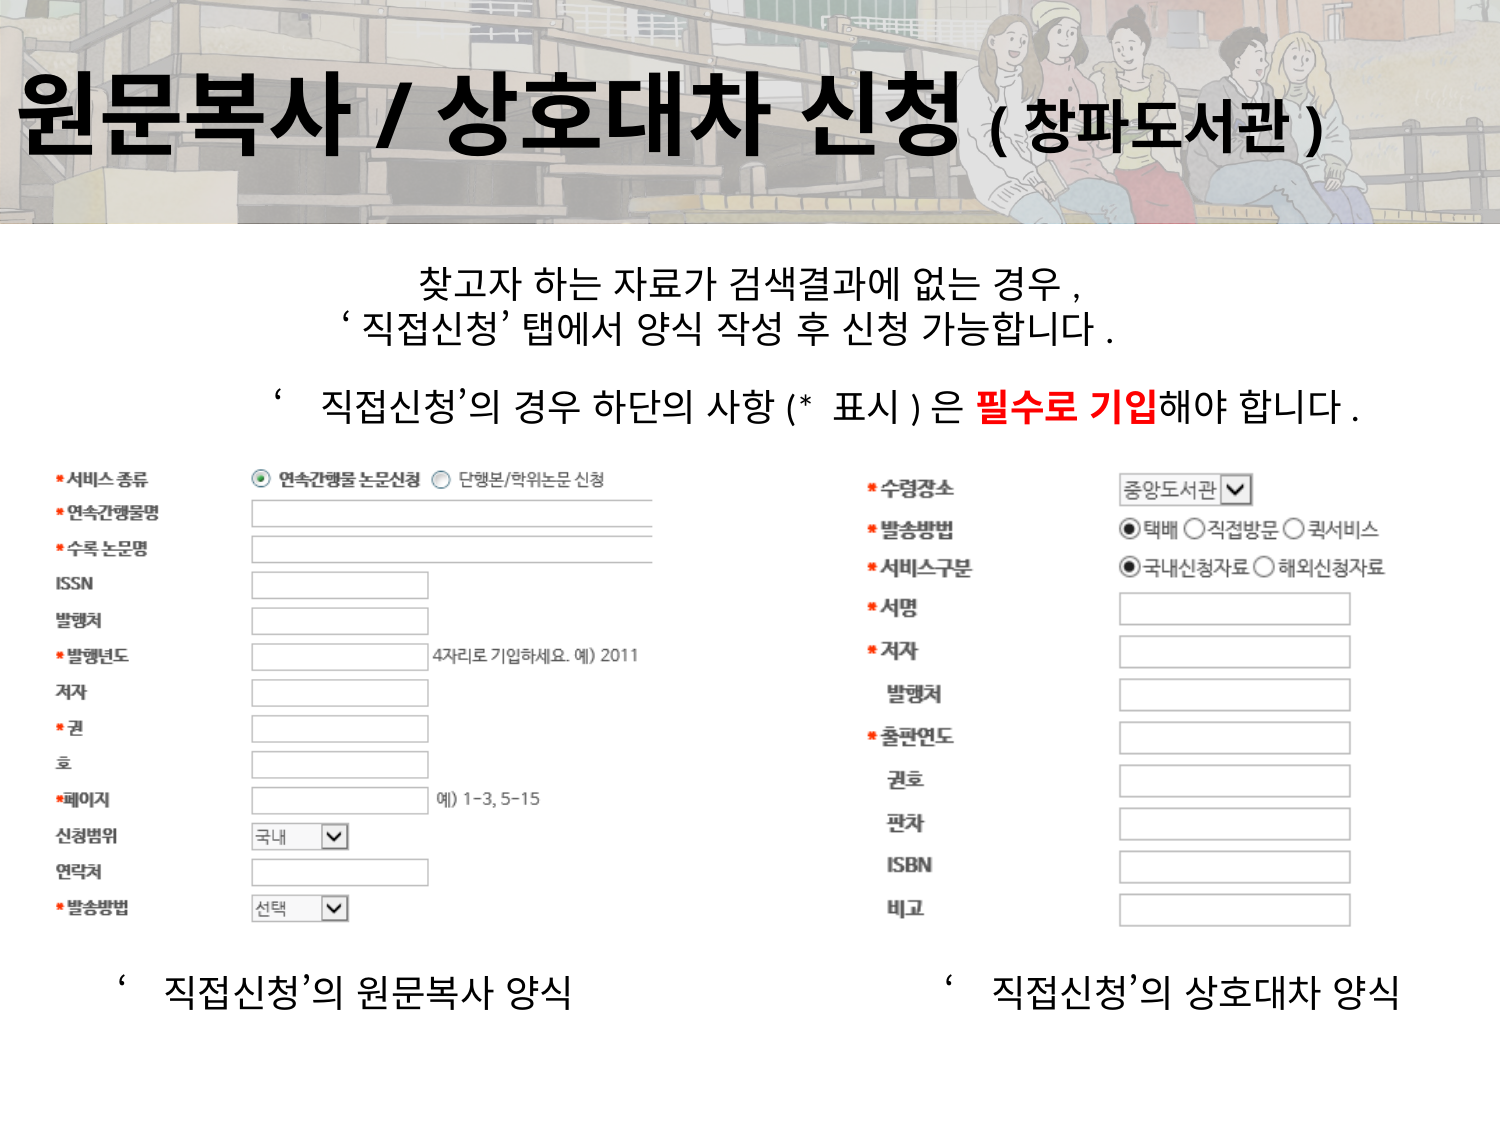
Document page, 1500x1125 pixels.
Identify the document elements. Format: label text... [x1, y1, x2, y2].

text_box ‘직접신청’의 상호대차 양식 [929, 962, 1417, 1023]
text_box ‘직접신청’의 원문복사 양식 [102, 963, 590, 1023]
text_box ‘직접신청’의 경우 하단의 사항(* 표시)은 필수로 기입해야 합니다. [258, 376, 1375, 437]
picture [0, 0, 1500, 224]
picture [39, 453, 653, 924]
text_box 찾고자 하는 자료가 검색결과에 없는 경우, ‘직접신청’ 탭에서 양식 작성 후 신청 가능합니다. [326, 253, 1174, 359]
picture [847, 453, 1415, 946]
